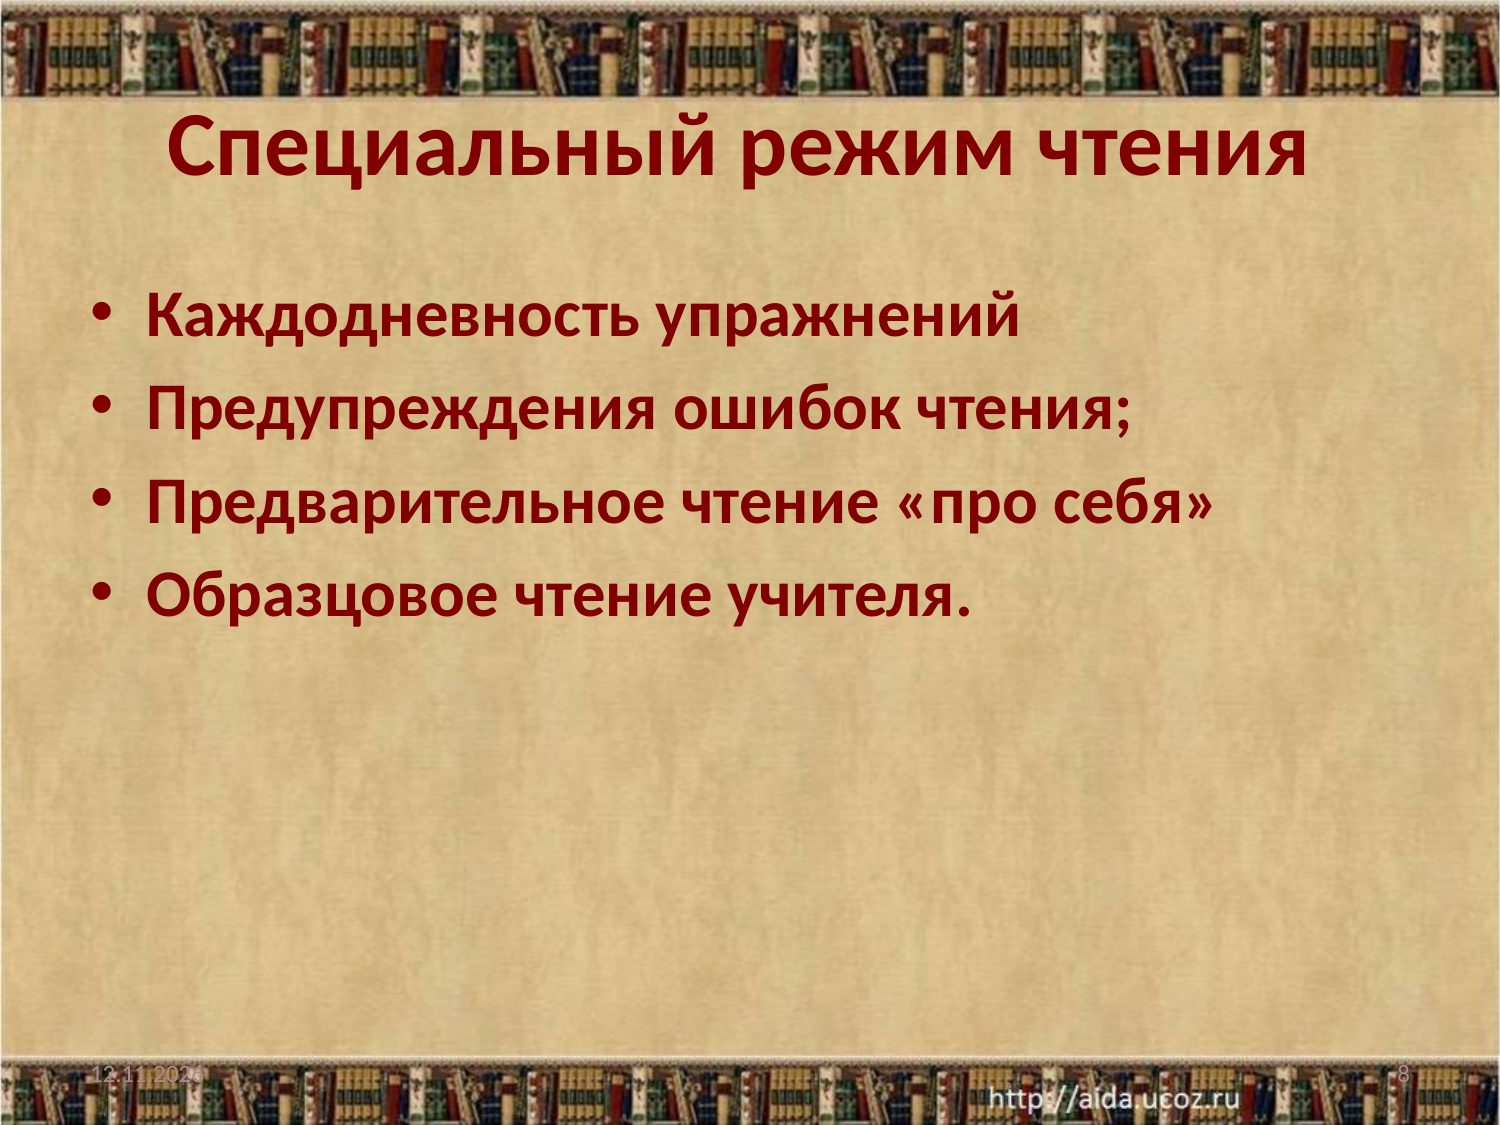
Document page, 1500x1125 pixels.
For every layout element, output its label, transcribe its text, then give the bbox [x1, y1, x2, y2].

picture [0, 0, 1500, 1125]
title Специальный режим чтения [74, 44, 1426, 233]
list Каждодневность упражнений Предупреждения ошибок чтения; Предварительное чтение «про себя» Образцовое чтение учителя. [74, 262, 1426, 1006]
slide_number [75, 1042, 425, 1103]
slide_number 8 [1074, 1042, 1425, 1103]
